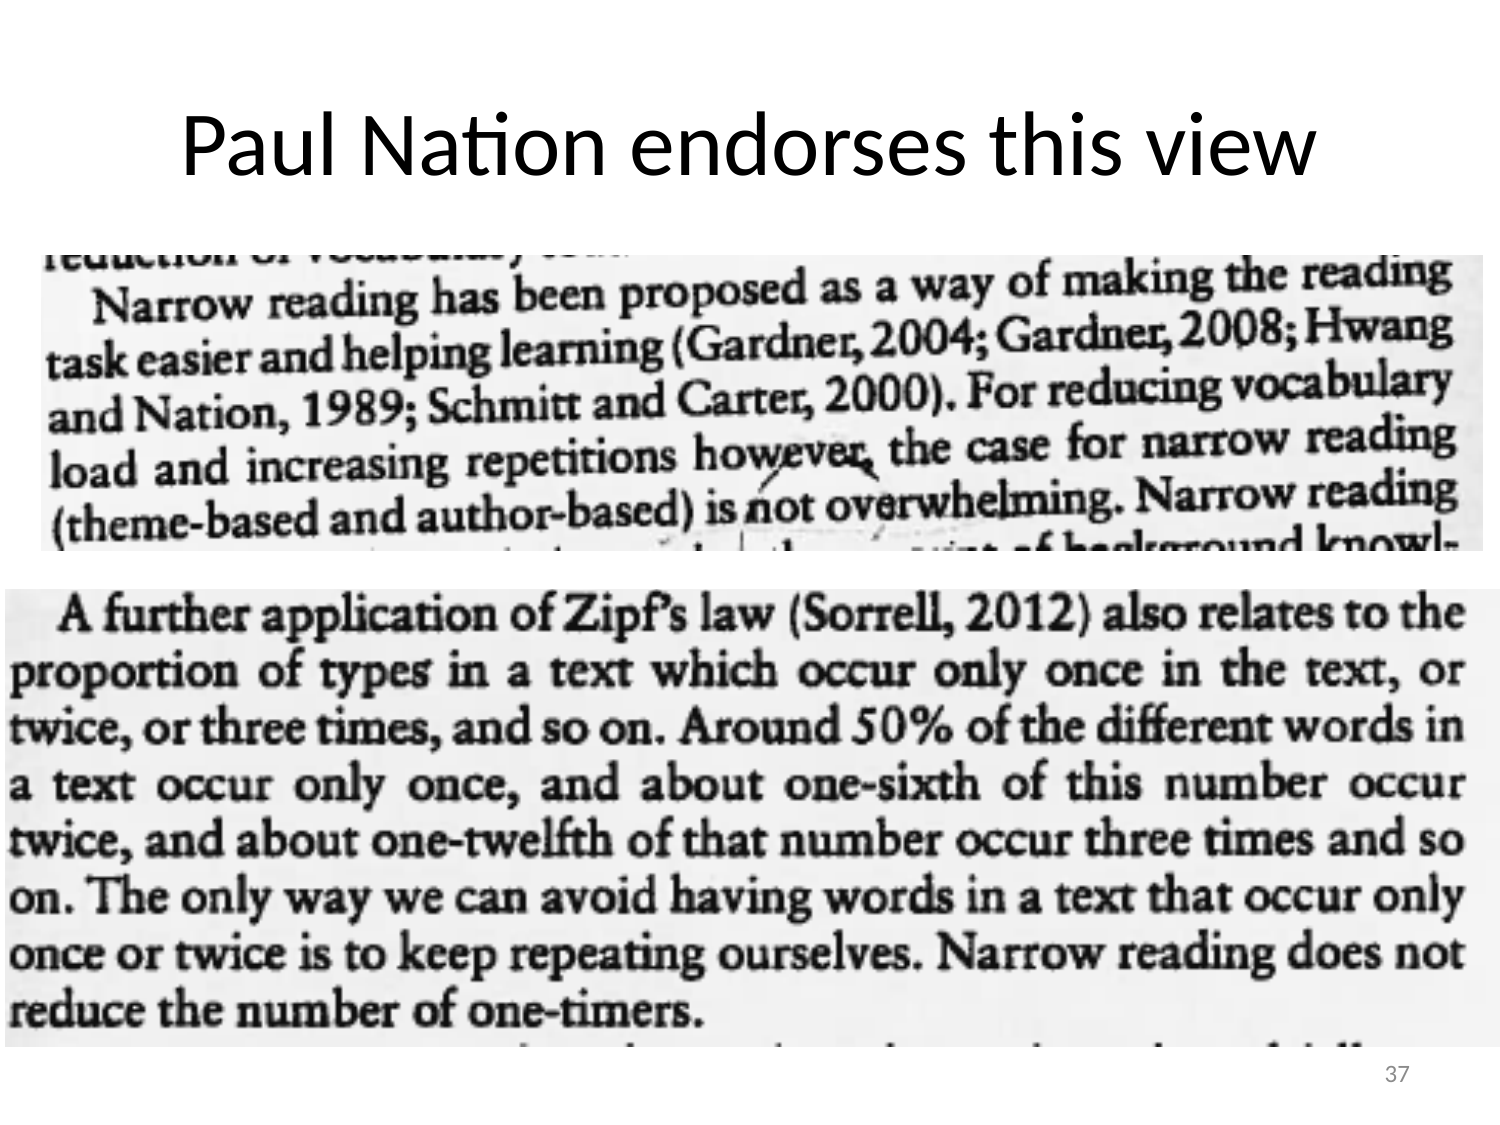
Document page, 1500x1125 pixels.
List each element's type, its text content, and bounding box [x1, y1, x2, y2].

picture [5, 589, 1500, 1048]
slide_number 37 [1074, 1055, 1425, 1103]
picture [41, 255, 1483, 551]
title Paul Nation endorses this view [75, 45, 1425, 233]
